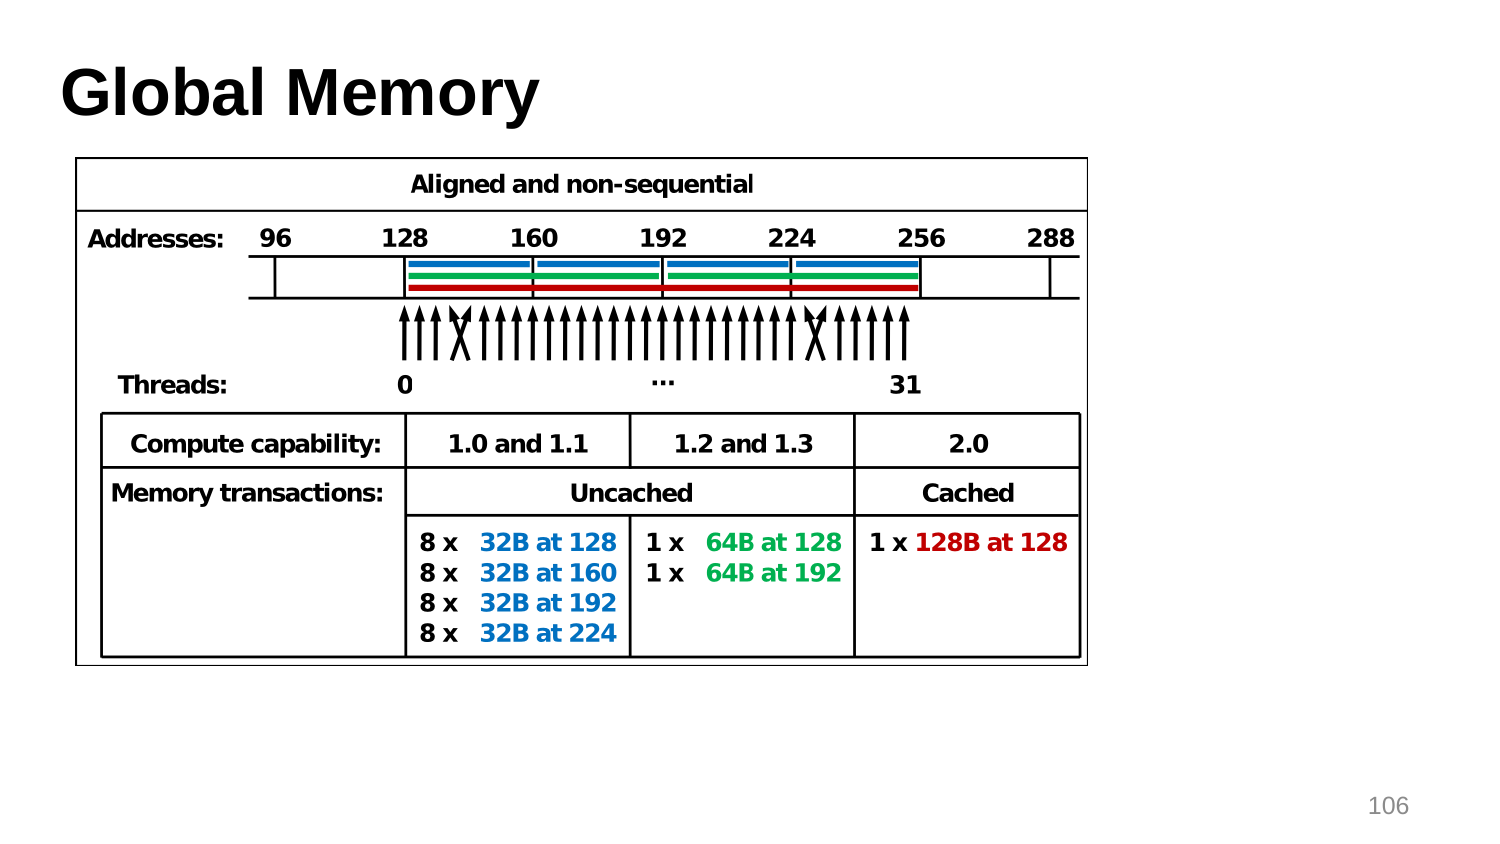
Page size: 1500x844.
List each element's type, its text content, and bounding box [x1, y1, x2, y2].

slide_number 106 [1074, 782, 1425, 828]
title Global Memory [45, 33, 1455, 135]
picture [74, 157, 1088, 666]
